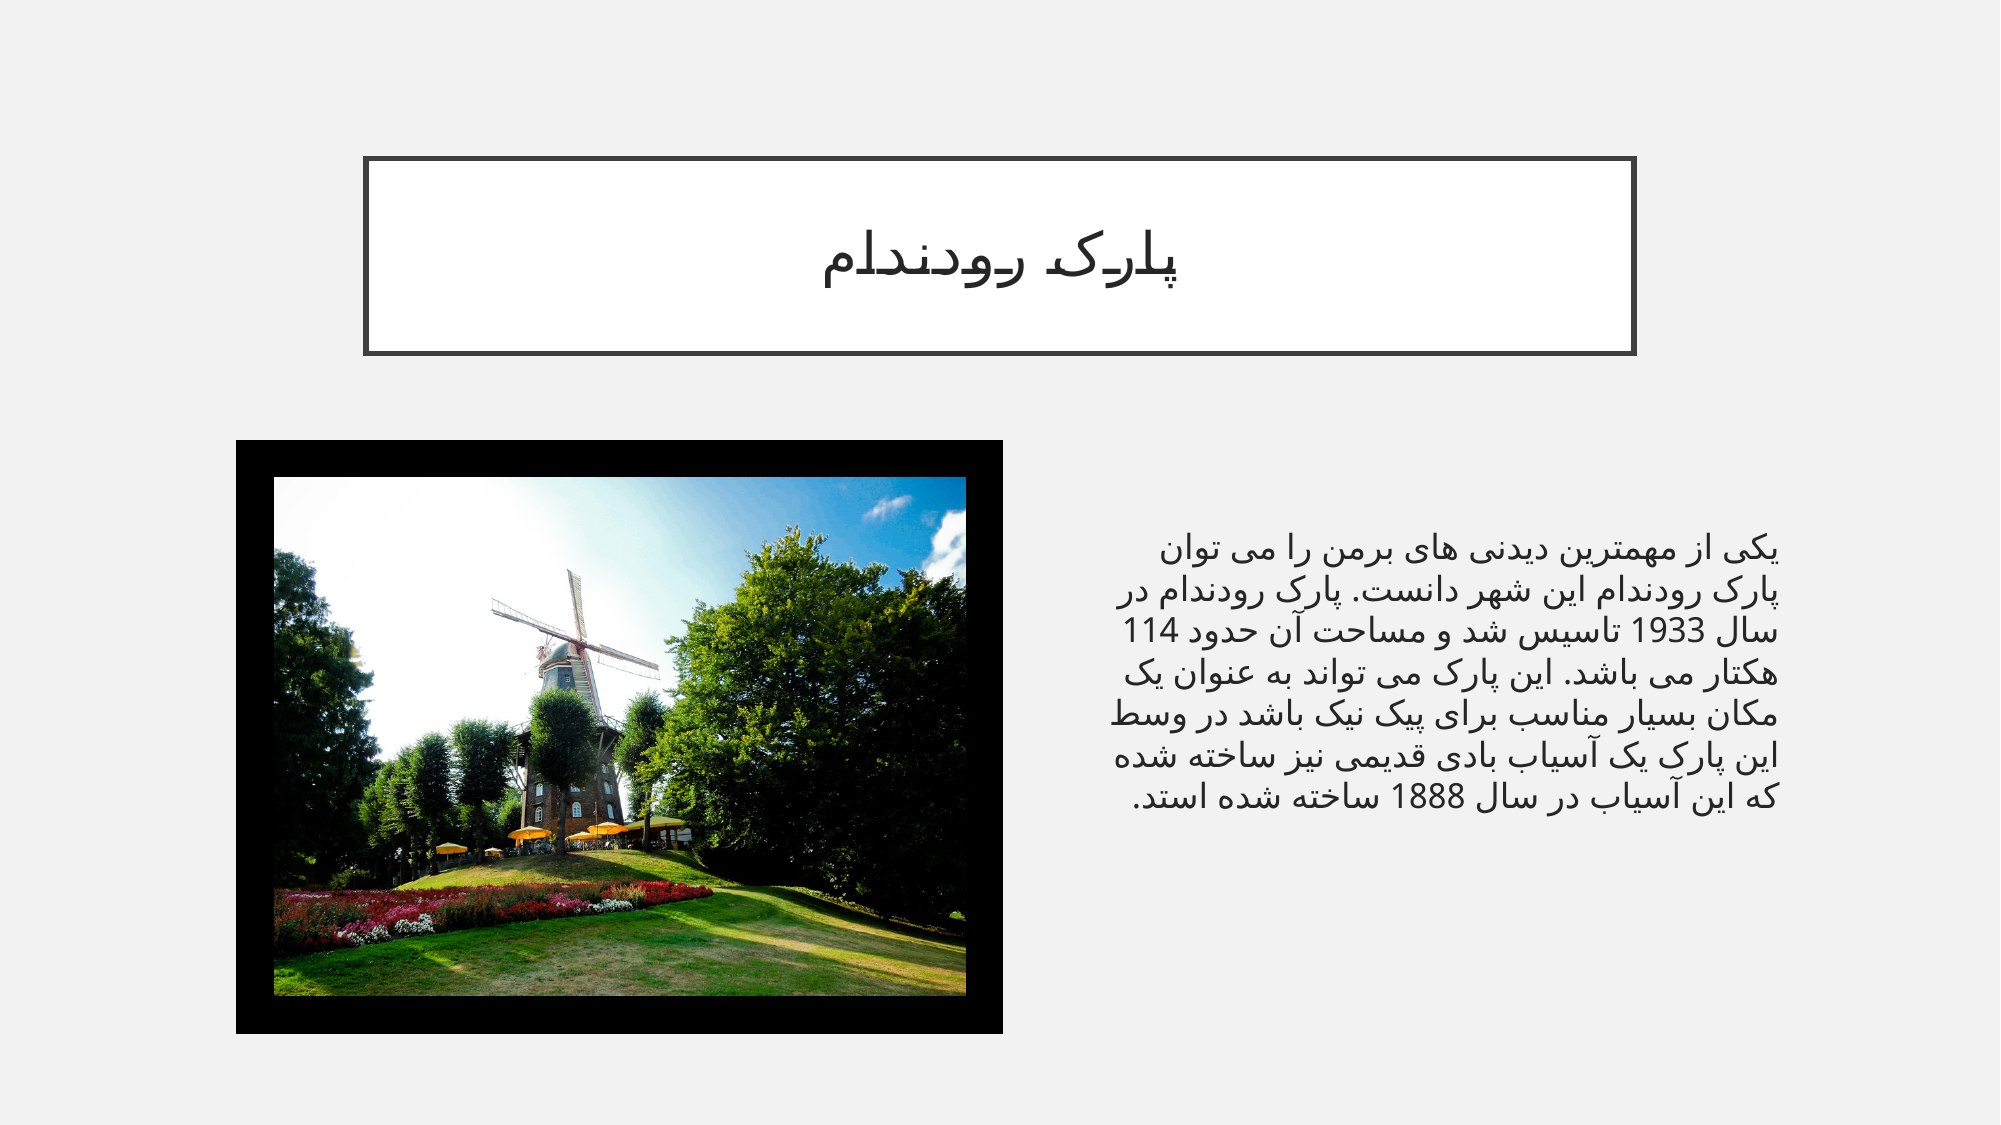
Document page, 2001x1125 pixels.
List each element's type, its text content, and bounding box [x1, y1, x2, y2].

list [273, 477, 966, 997]
title پارک رودندام [363, 156, 1637, 356]
list یکی از مهمترین دیدنی های برمن را می توان پارک رودندام این شهر دانست. پارک رودندام در سال 1933 تاسیس شد و مساحت آن حدود 114 هکتار می باشد. این پارک می تواند به عنوان یک مکان بسیار مناسب برای پیک نیک باشد در وسط این پارک یک آسیاب بادی قدیمی نیز ساخته شده که این آسیاب در سال 1888 ساخته شده استد. [1094, 517, 1795, 857]
